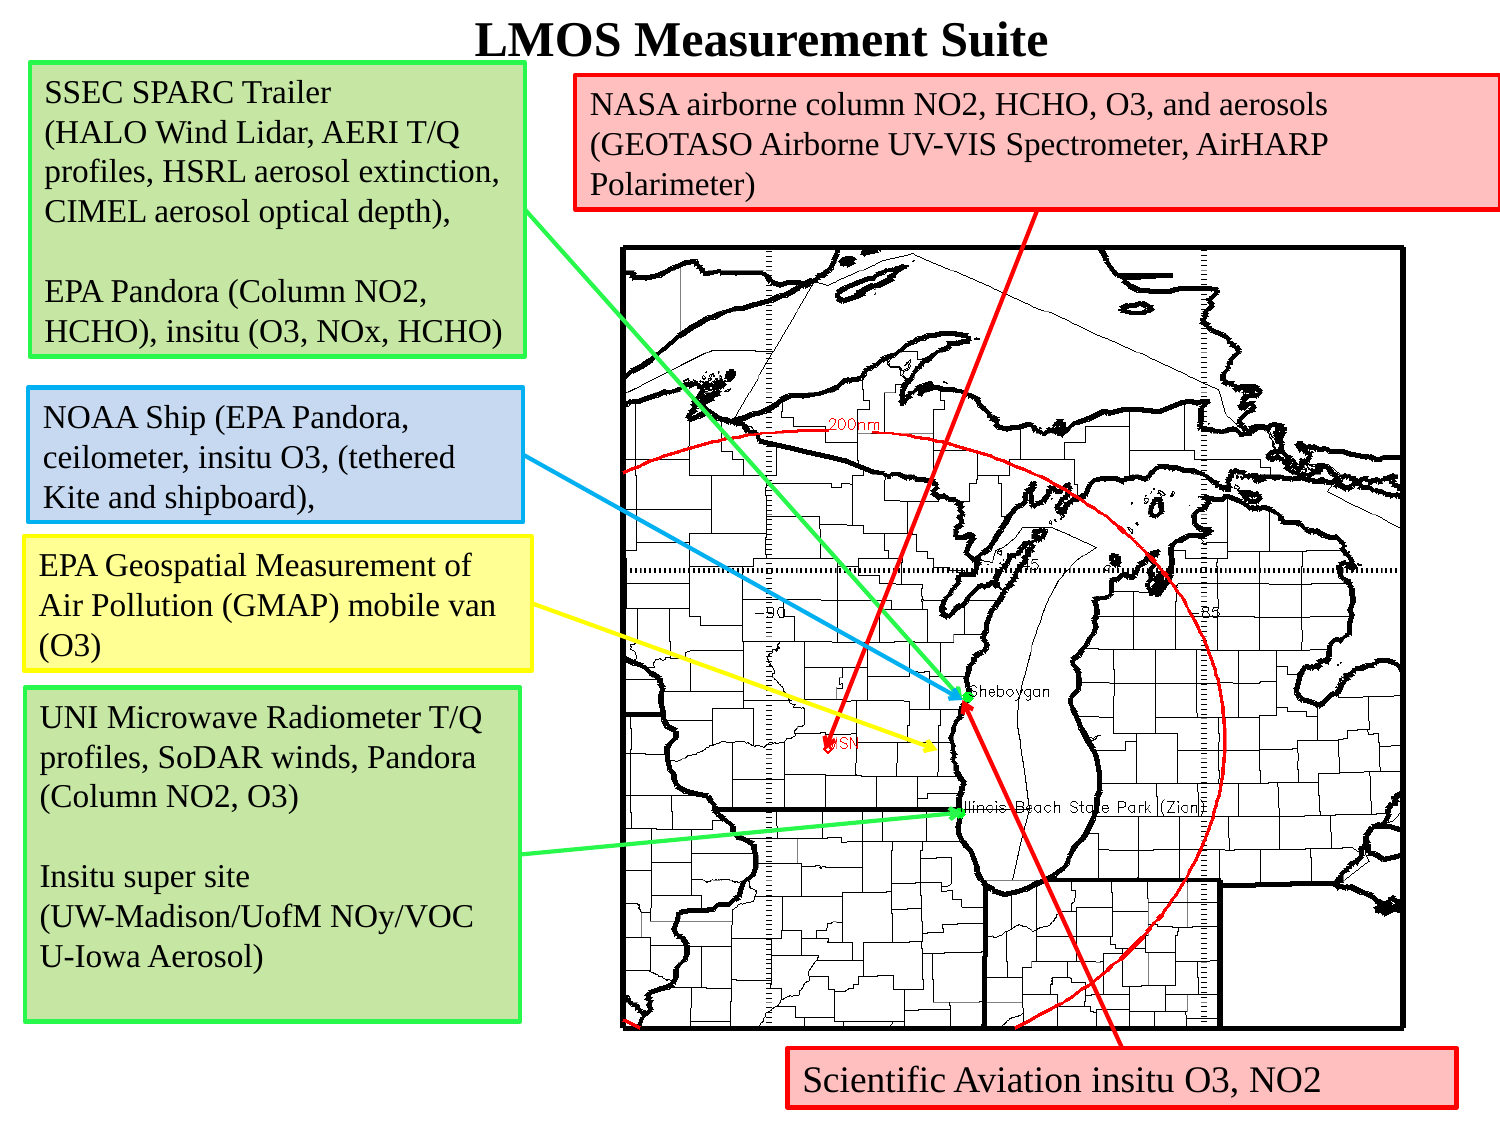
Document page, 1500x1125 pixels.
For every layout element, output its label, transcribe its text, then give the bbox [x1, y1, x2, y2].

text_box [519, 812, 957, 857]
text_box EPA Geospatial Measurement of Air Pollution (GMAP) mobile van (O3) [23, 535, 517, 671]
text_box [523, 455, 963, 701]
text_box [942, 708, 957, 751]
text_box UNI Microwave Radiometer T/Q profiles, SoDAR winds, Pandora (Column NO2, O3) Insitu super site (UW-Madison/UofM NOy/VOC U-Iowa Aerosol) [24, 687, 521, 1022]
text_box NOAA Ship (EPA Pandora, ceilometer, insitu O3, (tethered Kite and shipboard), [28, 387, 519, 522]
picture [618, 149, 1500, 1125]
text_box SSEC SPARC Trailer (HALO Wind Lidar, AERI T/Q profiles, HSRL aerosol extinction, CIMEL aerosol optical depth), EPA Pandora (Column NO2, HCHO), insitu (O3, NOx, HCHO) [29, 62, 525, 357]
picture [618, 751, 962, 812]
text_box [962, 699, 1123, 1049]
text_box LMOS Measurement Suite [459, 0, 1065, 74]
text_box NASA airborne column NO2, HCHO, O3, and aerosols (GEOTASO Airborne UV-VIS Spectrometer, AirHARP Polarimeter) [575, 74, 1500, 209]
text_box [531, 603, 938, 751]
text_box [524, 211, 822, 454]
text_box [824, 210, 1038, 698]
